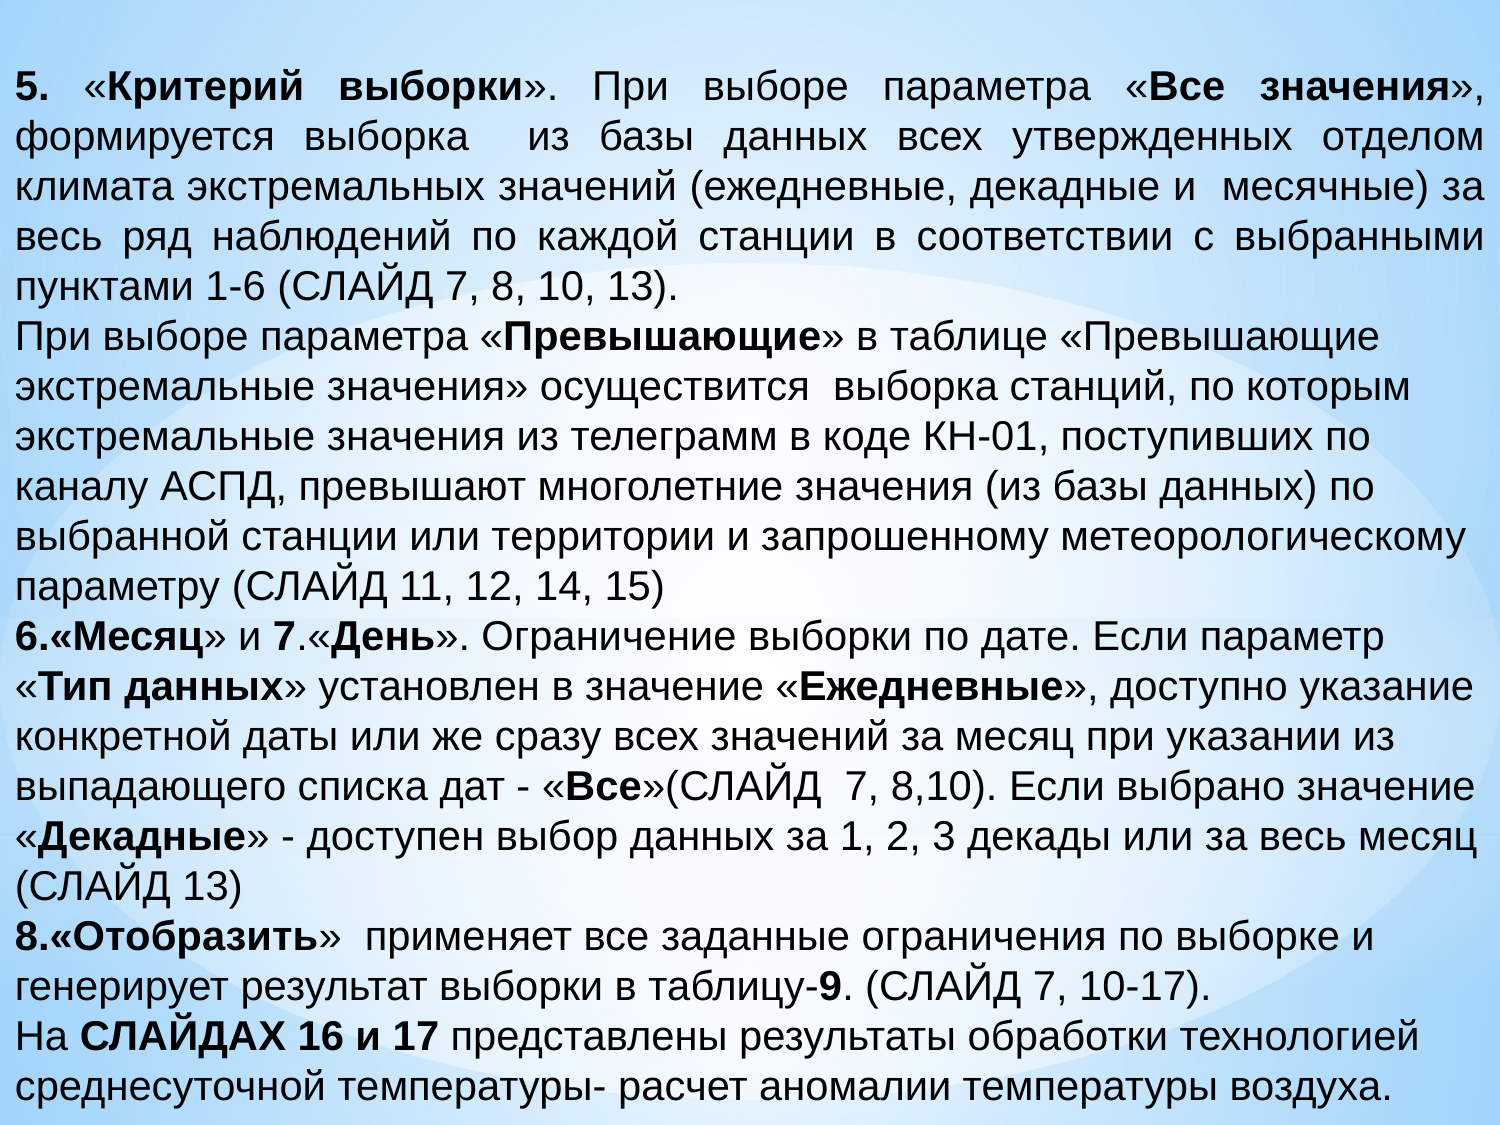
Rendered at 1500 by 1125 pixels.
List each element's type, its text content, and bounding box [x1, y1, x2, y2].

text_box 5. «Критерий выборки». При выборе параметра «Все значения», формируется выборка из базы данных всех утвержденных отделом климата экстремальных значений (ежедневные, декадные и месячные) за весь ряд наблюдений по каждой станции в соответствии с выбранными пунктами 1-6 (СЛАЙД 7, 8, 10, 13). При выборе параметра «Превышающие» в таблице «Превышающие экстремальные значения» осуществится выборка станций, по которым экстремальные значения из телеграмм в коде КН-01, поступивших по каналу АСПД, превышают многолетние значения (из базы данных) по выбранной станции или территории и запрошенному метеорологическому параметру (СЛАЙД 11, 12, 14, 15) 6.«Месяц» и 7.«День». Ограничение выборки по дате. Если параметр «Тип данных» установлен в значение «Ежедневные», доступно указание конкретной даты или же сразу всех значений за месяц при указании из выпадающего списка дат - «Все»(СЛАЙД 7, 8,10). Если выбрано значение «Декадные» - доступен выбор данных за 1, 2, 3 декады или за весь месяц (СЛАЙД 13) 8.«Отобразить» применяет все заданные ограничения по выборке и генерирует результат выборки в таблицу-9. (СЛАЙД 7, 10-17). На СЛАЙДАХ 16 и 17 представлены результаты обработки технологией среднесуточной температуры- расчет аномалии температуры воздуха. [0, 0, 1500, 1117]
